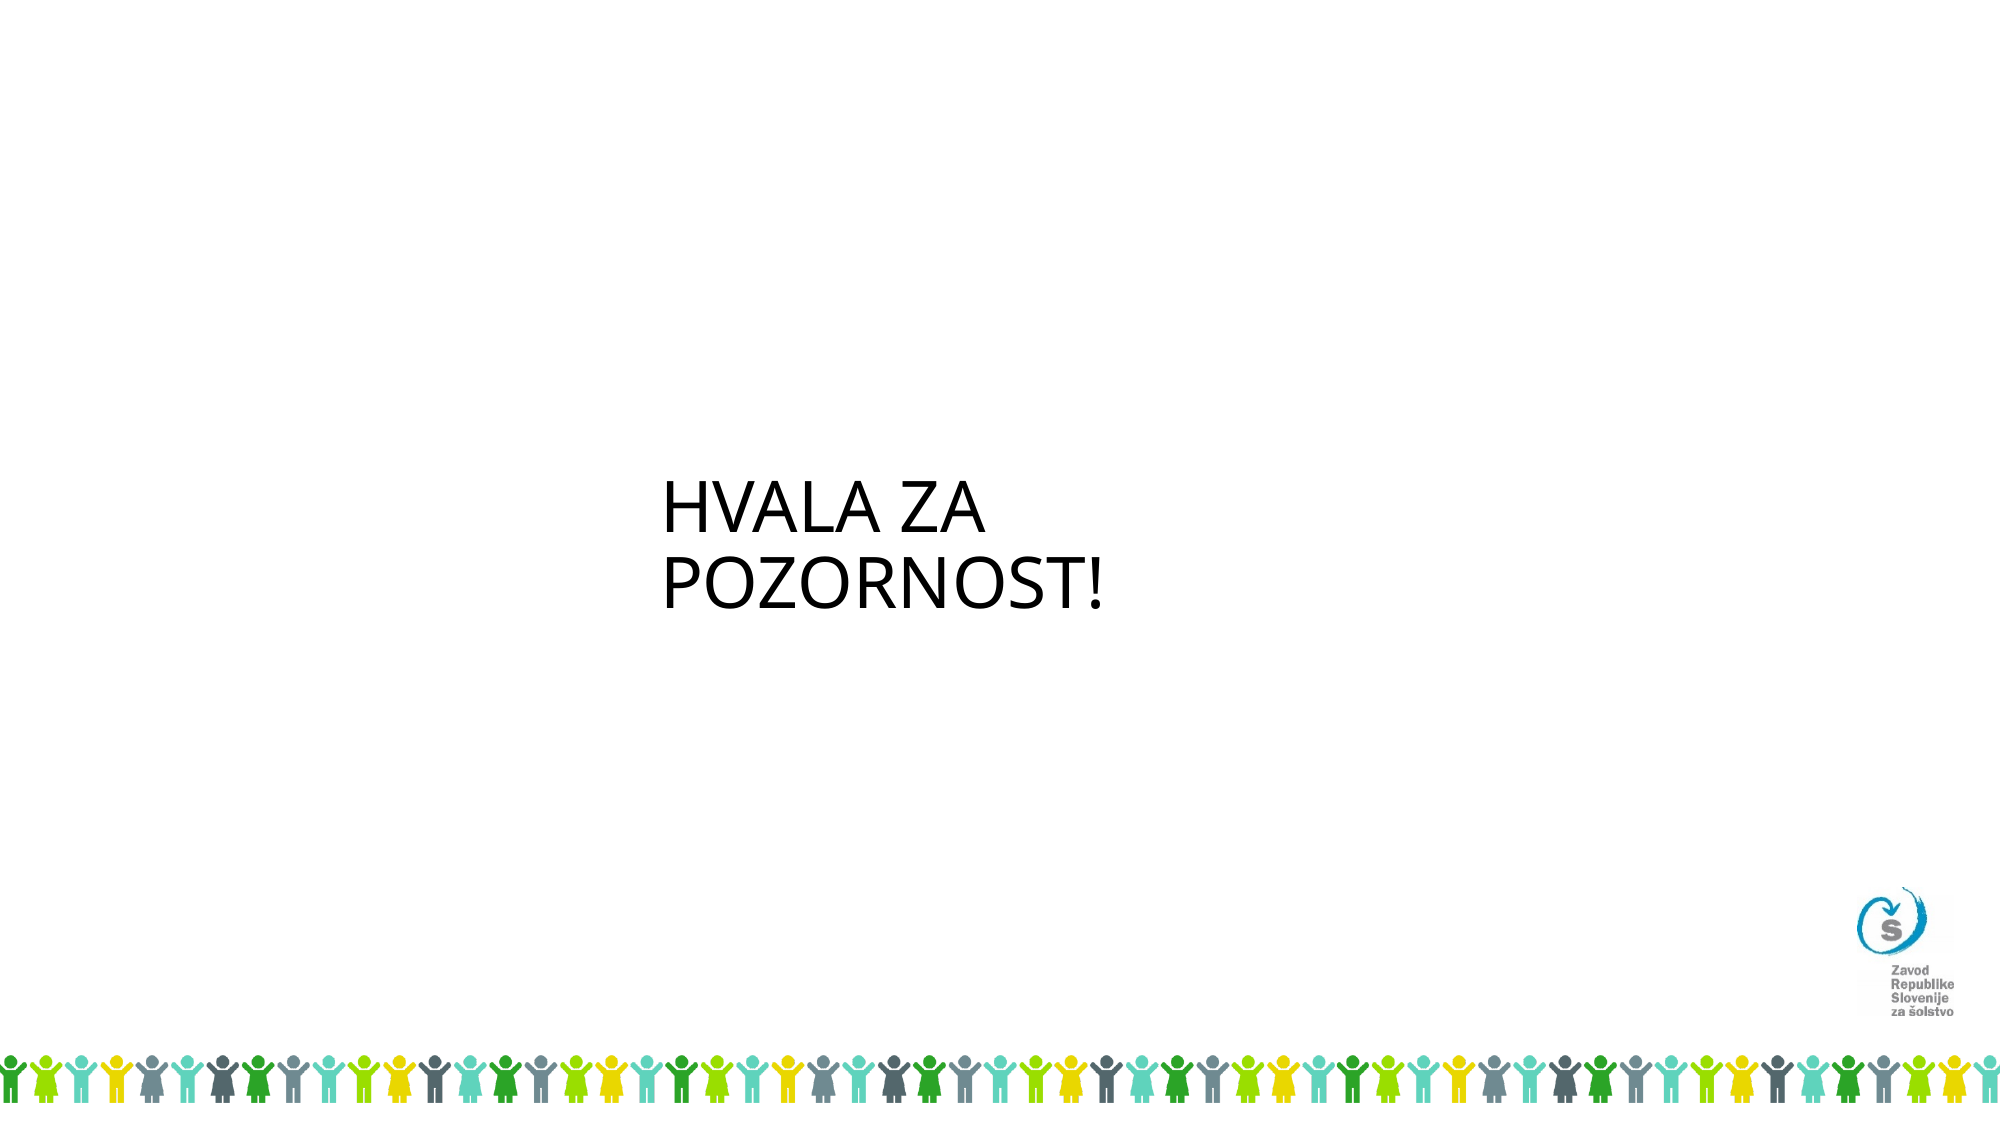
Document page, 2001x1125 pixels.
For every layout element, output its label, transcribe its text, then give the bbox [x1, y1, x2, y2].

picture [0, 1055, 663, 1103]
picture [1336, 1055, 2000, 1103]
picture [665, 1055, 1335, 1103]
title HVALA ZA POZORNOST! [645, 463, 1327, 632]
picture [1857, 887, 1954, 1016]
